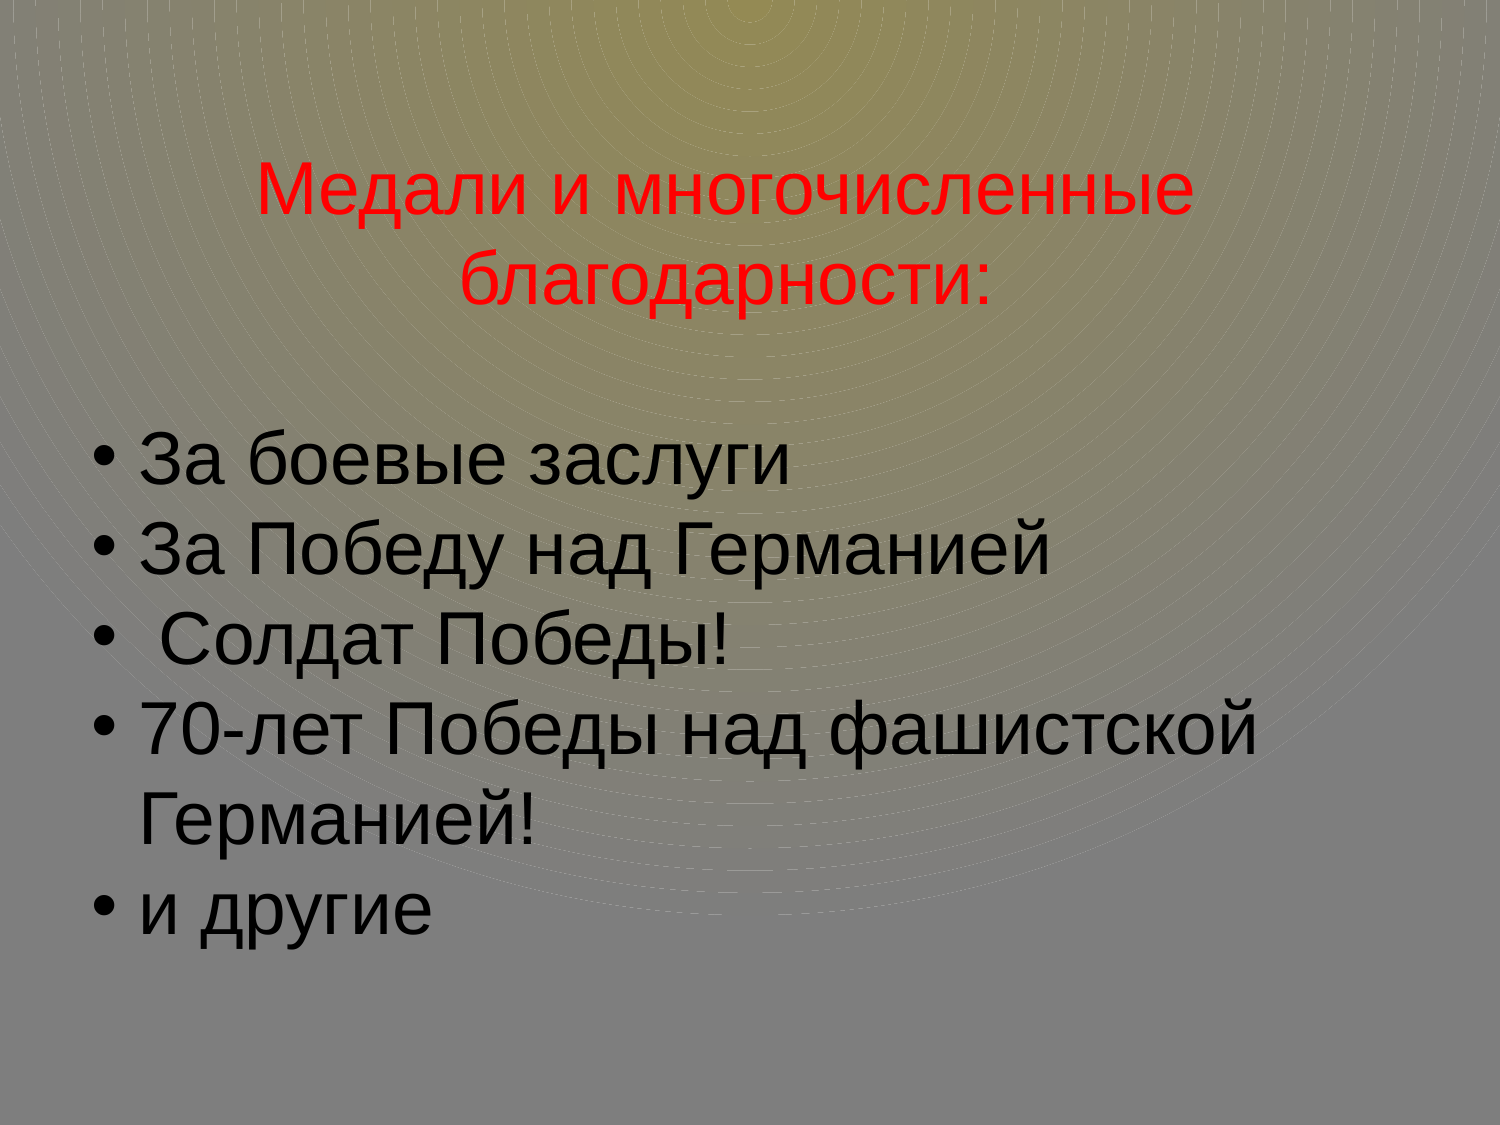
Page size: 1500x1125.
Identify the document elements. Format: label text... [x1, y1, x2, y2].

text_box Медали и многочисленные благодарности: За боевые заслуги За Победу над Германией Солдат Победы! 70-лет Победы над фашистской Германией! и другие [76, 132, 1376, 957]
